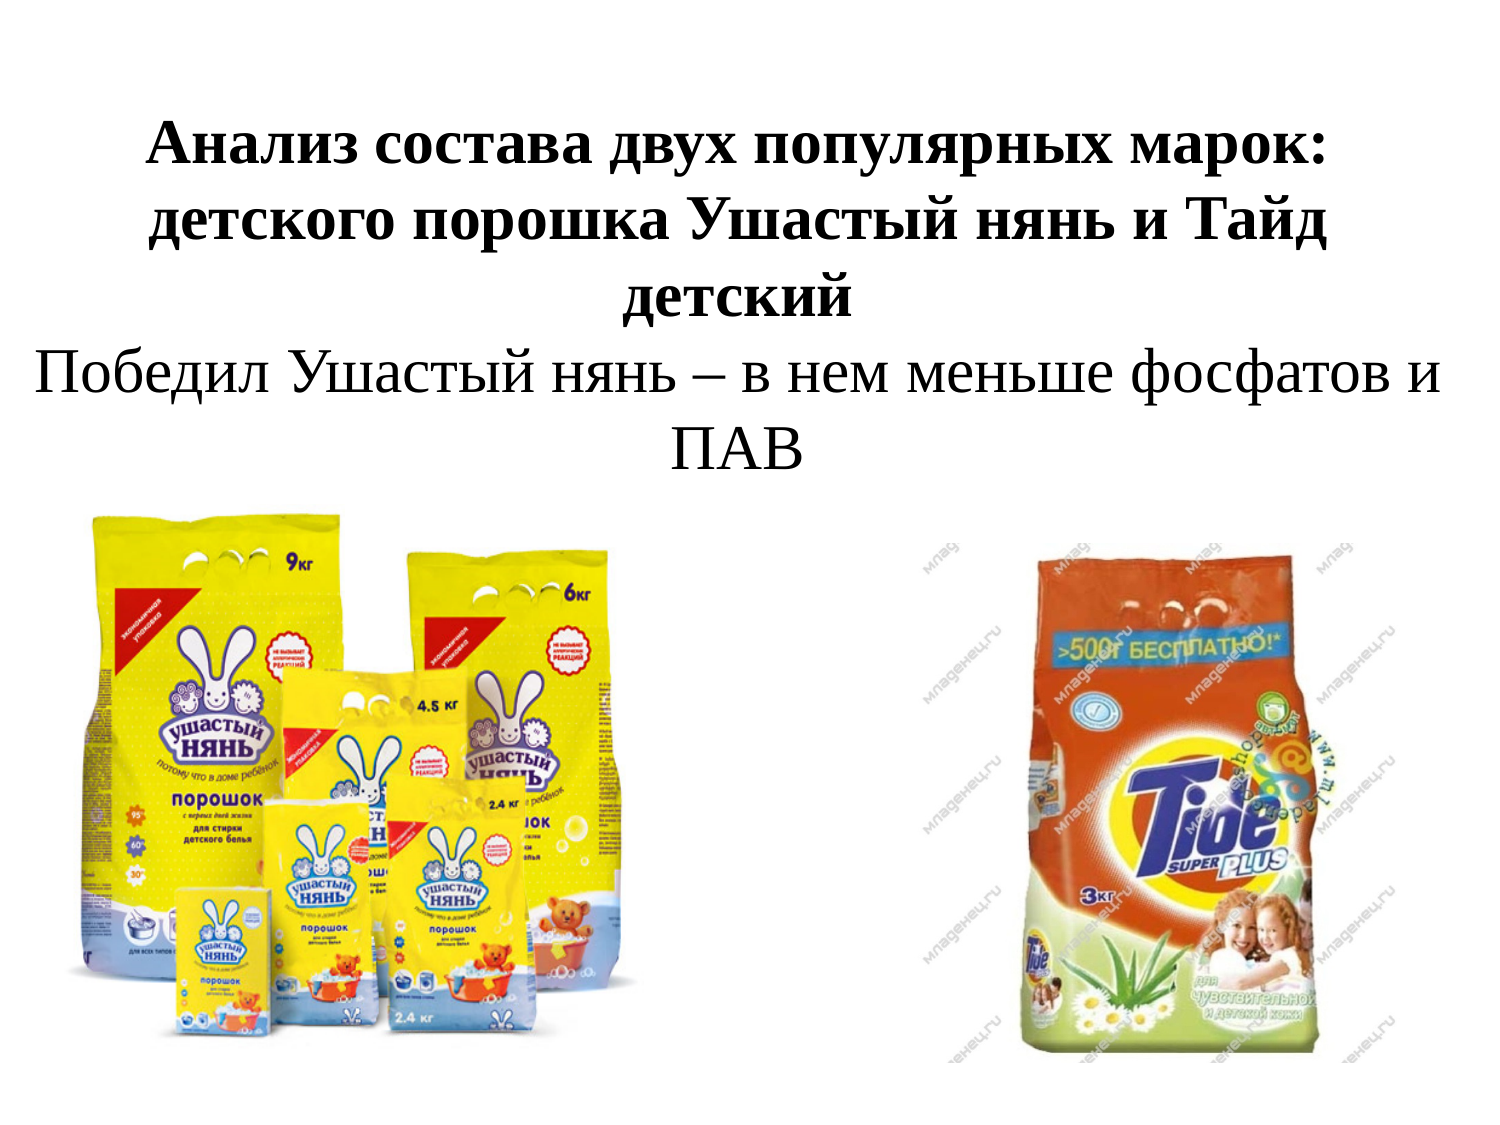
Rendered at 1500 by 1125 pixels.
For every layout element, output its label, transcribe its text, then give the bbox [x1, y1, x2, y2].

picture [64, 504, 644, 1064]
picture [908, 543, 1433, 1064]
title Анализ состава двух популярных марок: детского порошка Ушастый нянь и Тайд детский Победил Ушастый нянь – в нем меньше фосфатов и ПАВ [17, 90, 1459, 492]
